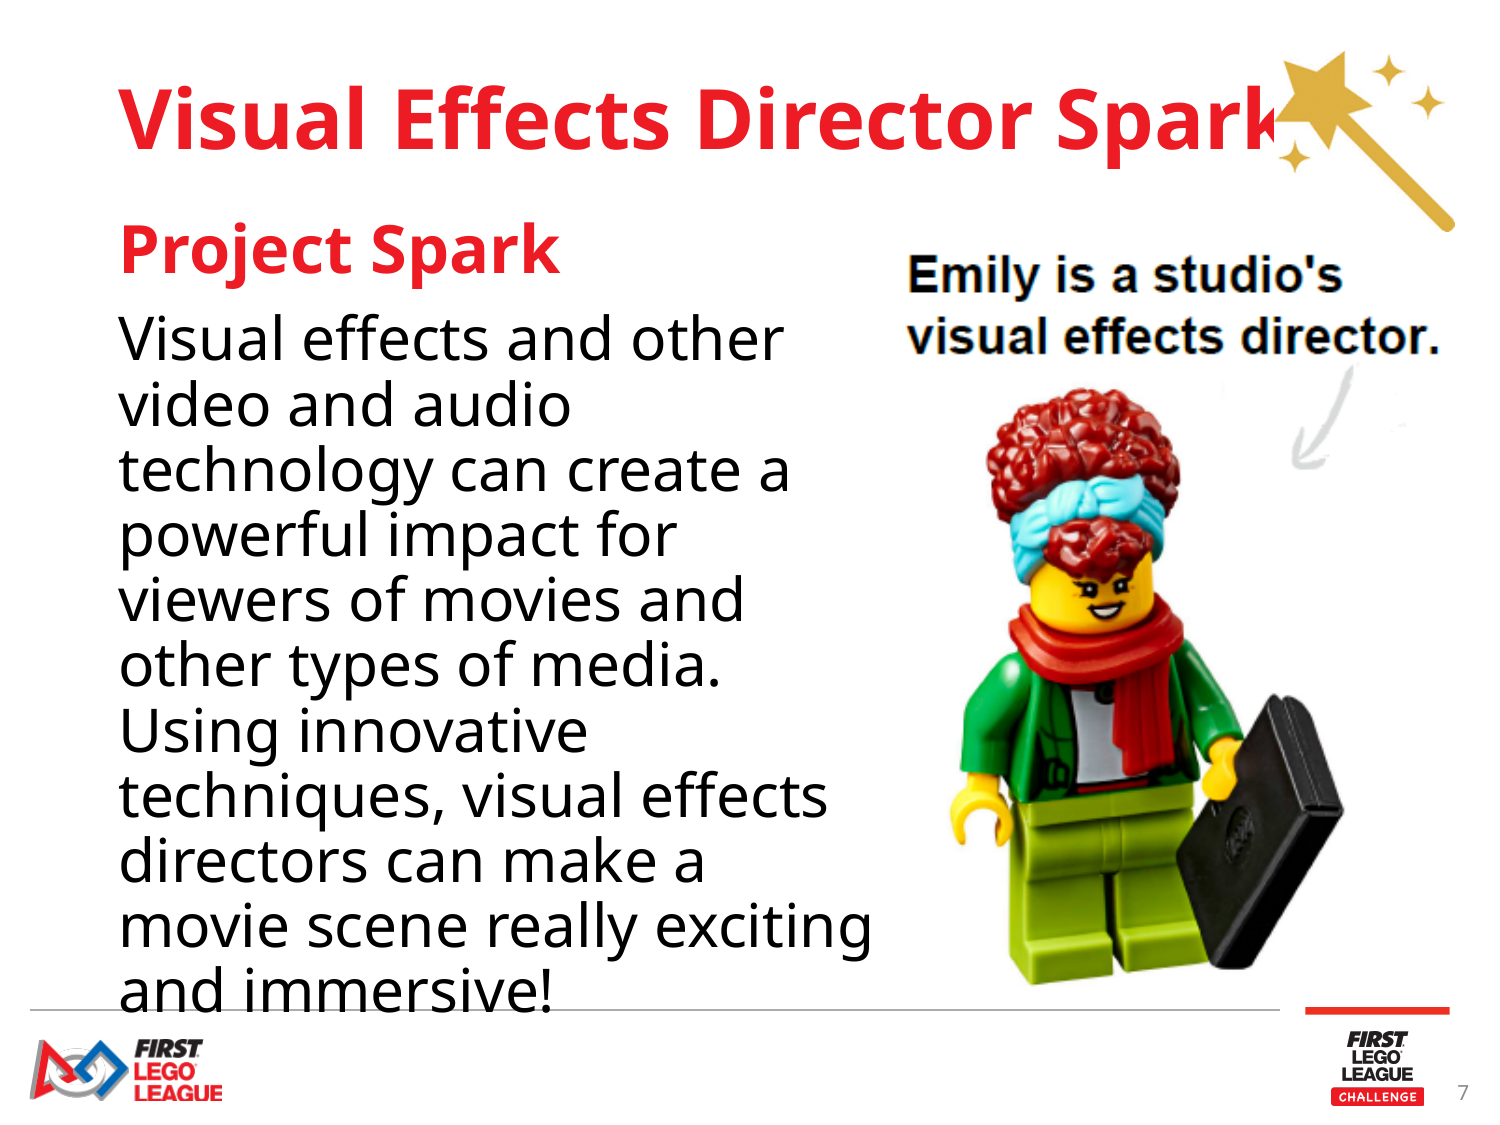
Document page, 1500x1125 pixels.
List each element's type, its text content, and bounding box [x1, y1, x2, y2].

slide_number 7 [1425, 1076, 1484, 1111]
list Project Spark Visual effects and other video and audio technology can create a powerful impact for viewers of movies and other types of media. Using innovative techniques, visual effects directors can make a movie scene really exciting and immersive! [103, 208, 894, 983]
picture [893, 235, 1464, 998]
picture [1274, 51, 1455, 232]
title Visual Effects Director Spark [103, 59, 1274, 185]
